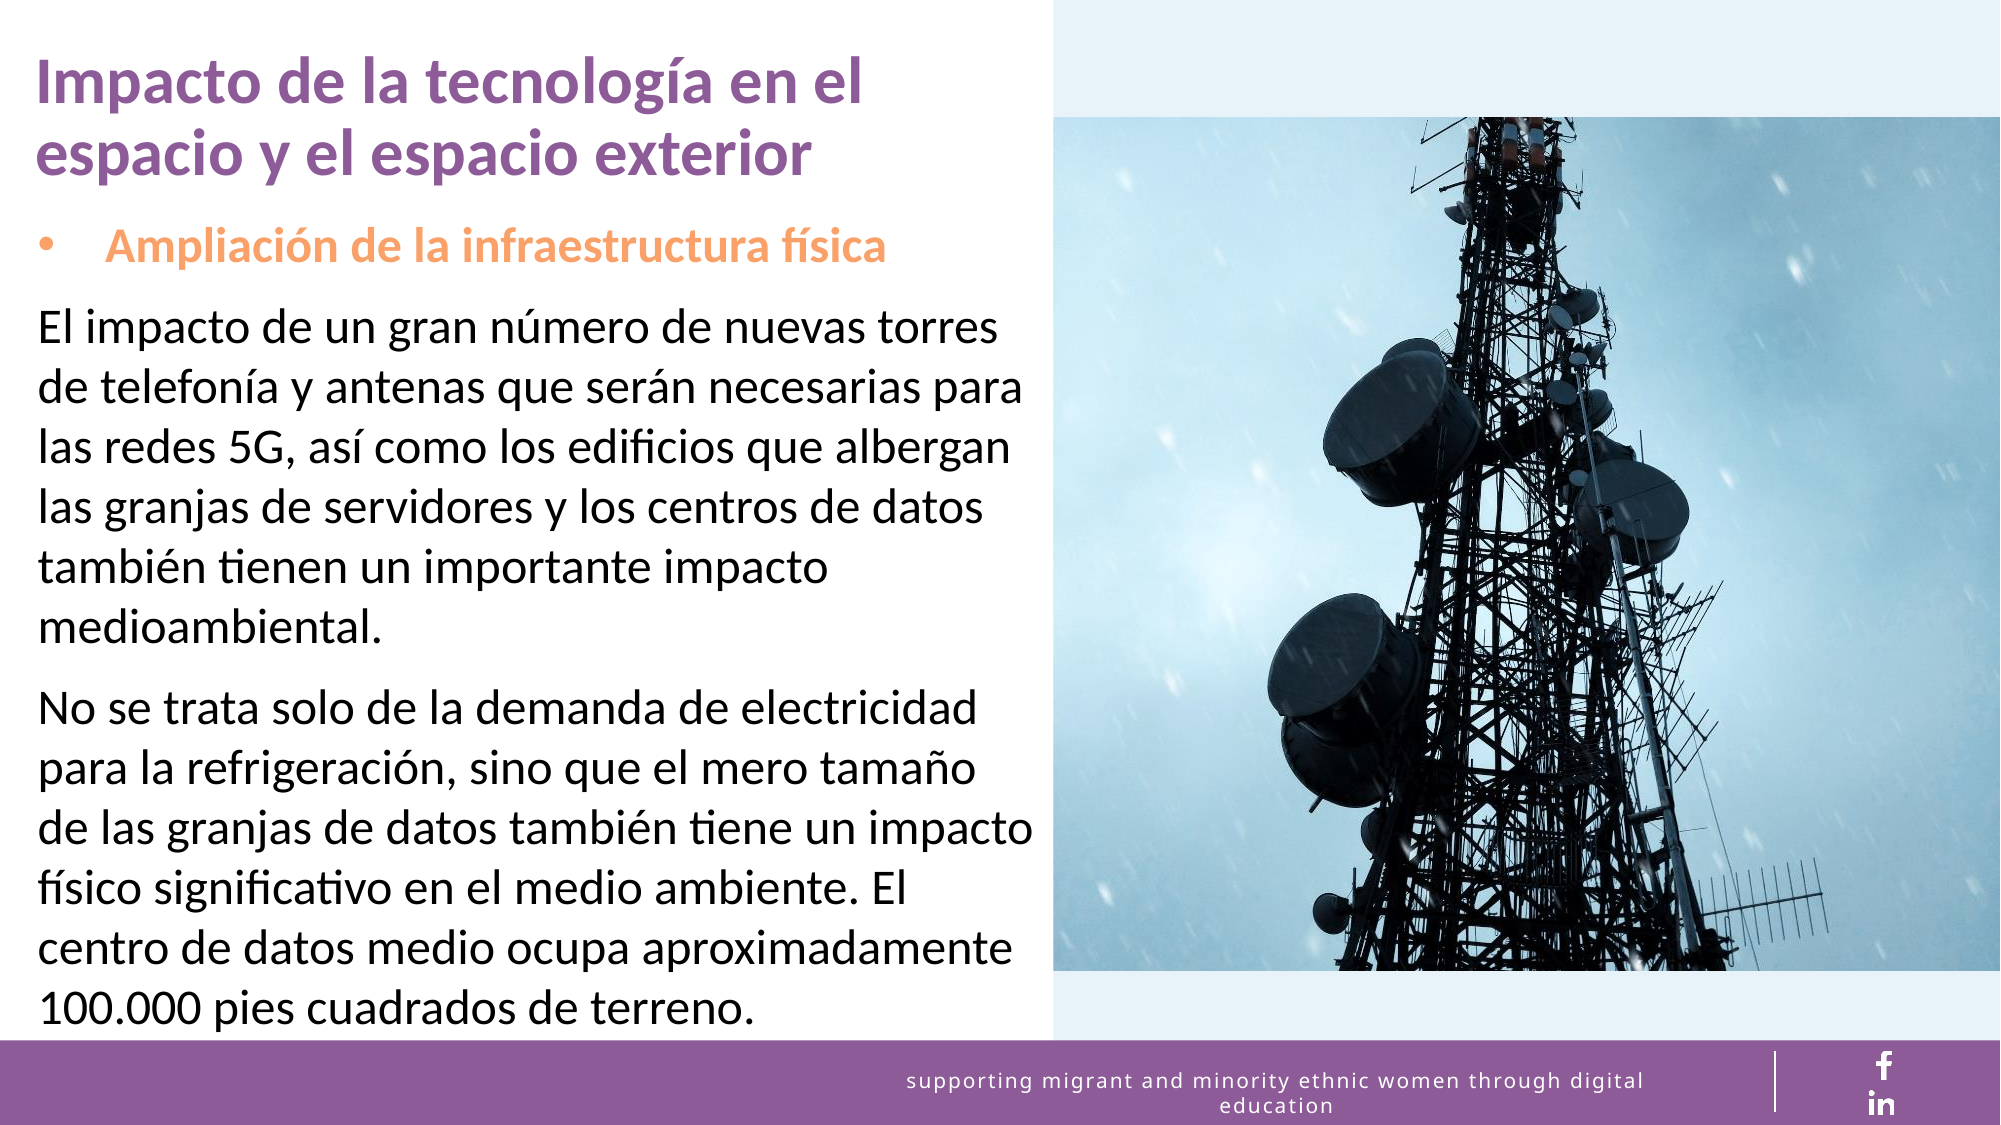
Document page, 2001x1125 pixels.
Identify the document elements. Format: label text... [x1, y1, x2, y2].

list Impacto de la tecnología en el espacio y el espacio exterior [20, 38, 1024, 206]
picture [1053, 117, 2000, 971]
list Ampliación de la infraestructura física El impacto de un gran número de nuevas torres de telefonía y antenas que serán necesarias para las redes 5G, así como los edificios que albergan las granjas de servidores y los centros de datos también tienen un importante impacto medioambiental. No se trata solo de la demanda de electricidad para la refrigeración, sino que el mero tamaño de las granjas de datos también tiene un impacto físico significativo en el medio ambiente. El centro de datos medio ocupa aproximadamente 100.000 pies cuadrados de terreno. [22, 205, 1053, 739]
